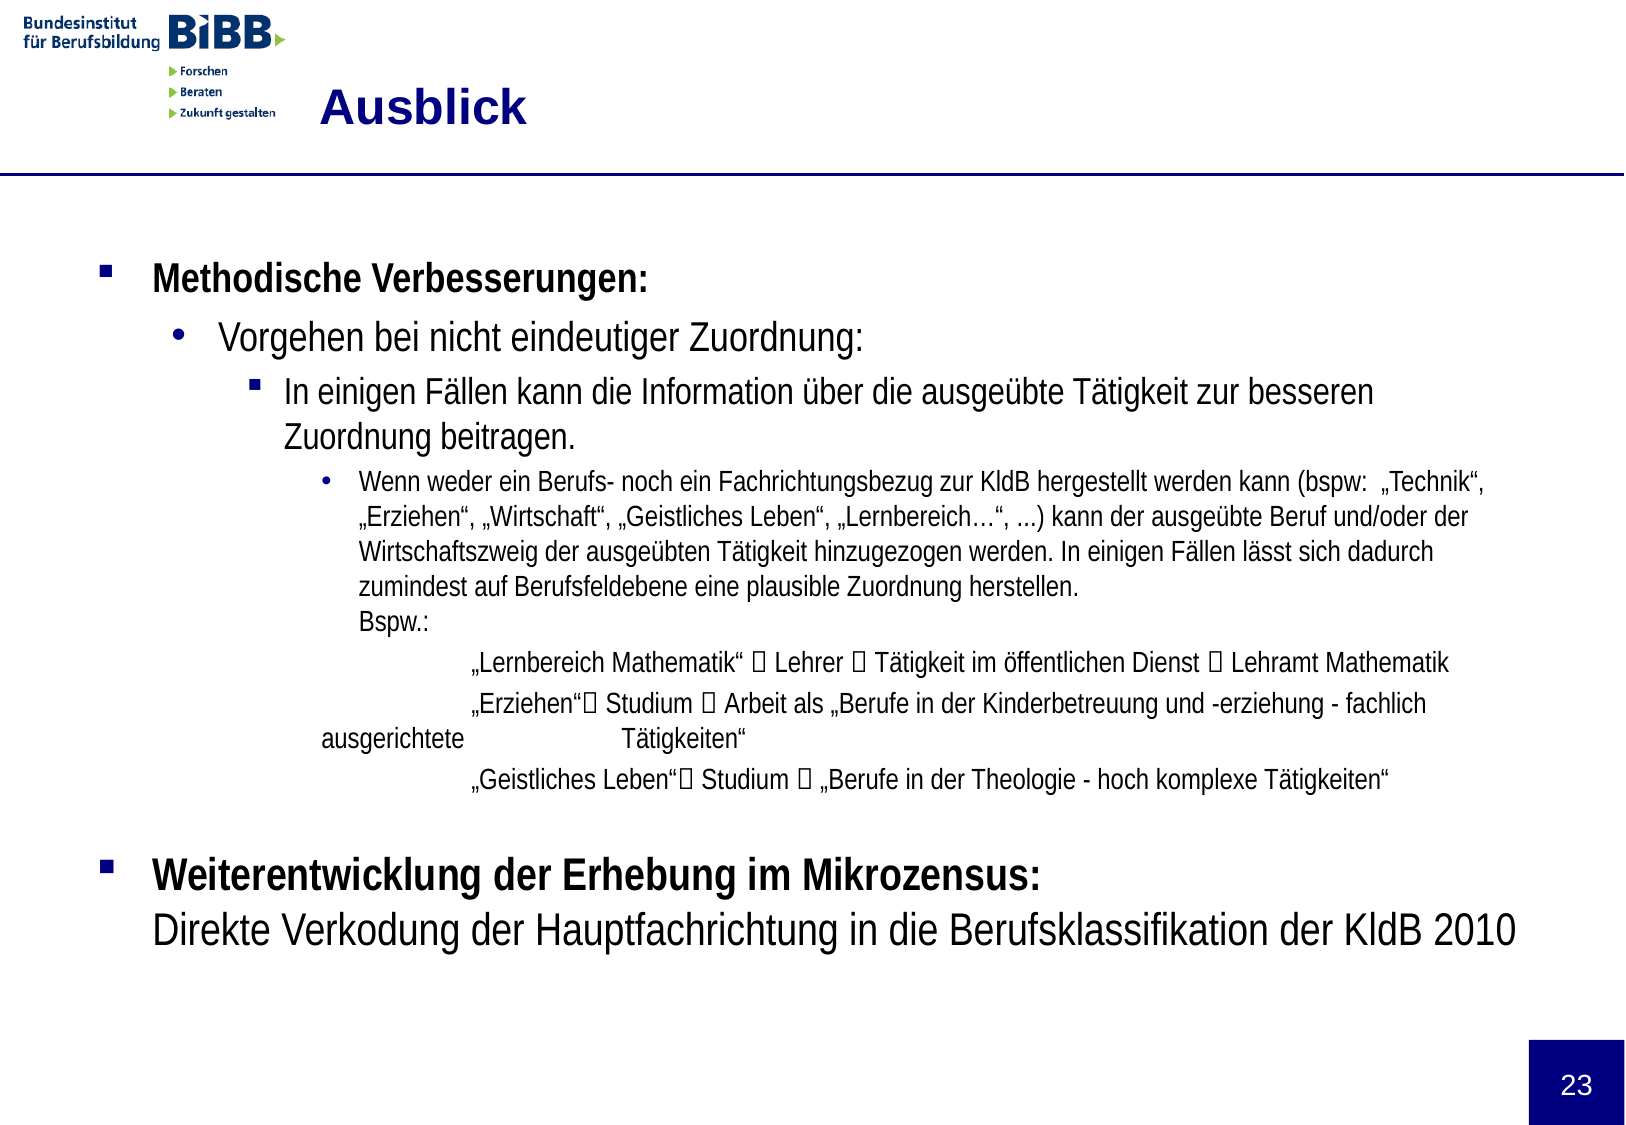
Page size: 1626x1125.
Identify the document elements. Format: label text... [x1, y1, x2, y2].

list Methodische Verbesserungen: Vorgehen bei nicht eindeutiger Zuordnung: In einigen Fällen kann die Information über die ausgeübte Tätigkeit zur besseren Zuordnung beitragen. Wenn weder ein Berufs- noch ein Fachrichtungsbezug zur KldB hergestellt werden kann (bspw: „Technik“, „Erziehen“, „Wirtschaft“, „Geistliches Leben“, „Lernbereich…“, ...) kann der ausgeübte Beruf und/oder der Wirtschaftszweig der ausgeübten Tätigkeit hinzugezogen werden. In einigen Fällen lässt sich dadurch zumindest auf Berufsfeldebene eine plausible Zuordnung herstellen. Bspw.: „Lernbereich Mathematik“  Lehrer  Tätigkeit im öffentlichen Dienst  Lehramt Mathematik „Erziehen“ Studium  Arbeit als „Berufe in der Kinderbetreuung und -erziehung - fachlich ausgerichtete Tätigkeiten“ „Geistliches Leben“ Studium  „Berufe in der Theologie - hoch komplexe Tätigkeiten“ Weiterentwicklung der Erhebung im Mikrozensus: Direkte Verkodung der Hauptfachrichtung in die Berufsklassifikation der KldB 2010 [80, 243, 1544, 1006]
title Ausblick [304, 44, 1345, 164]
